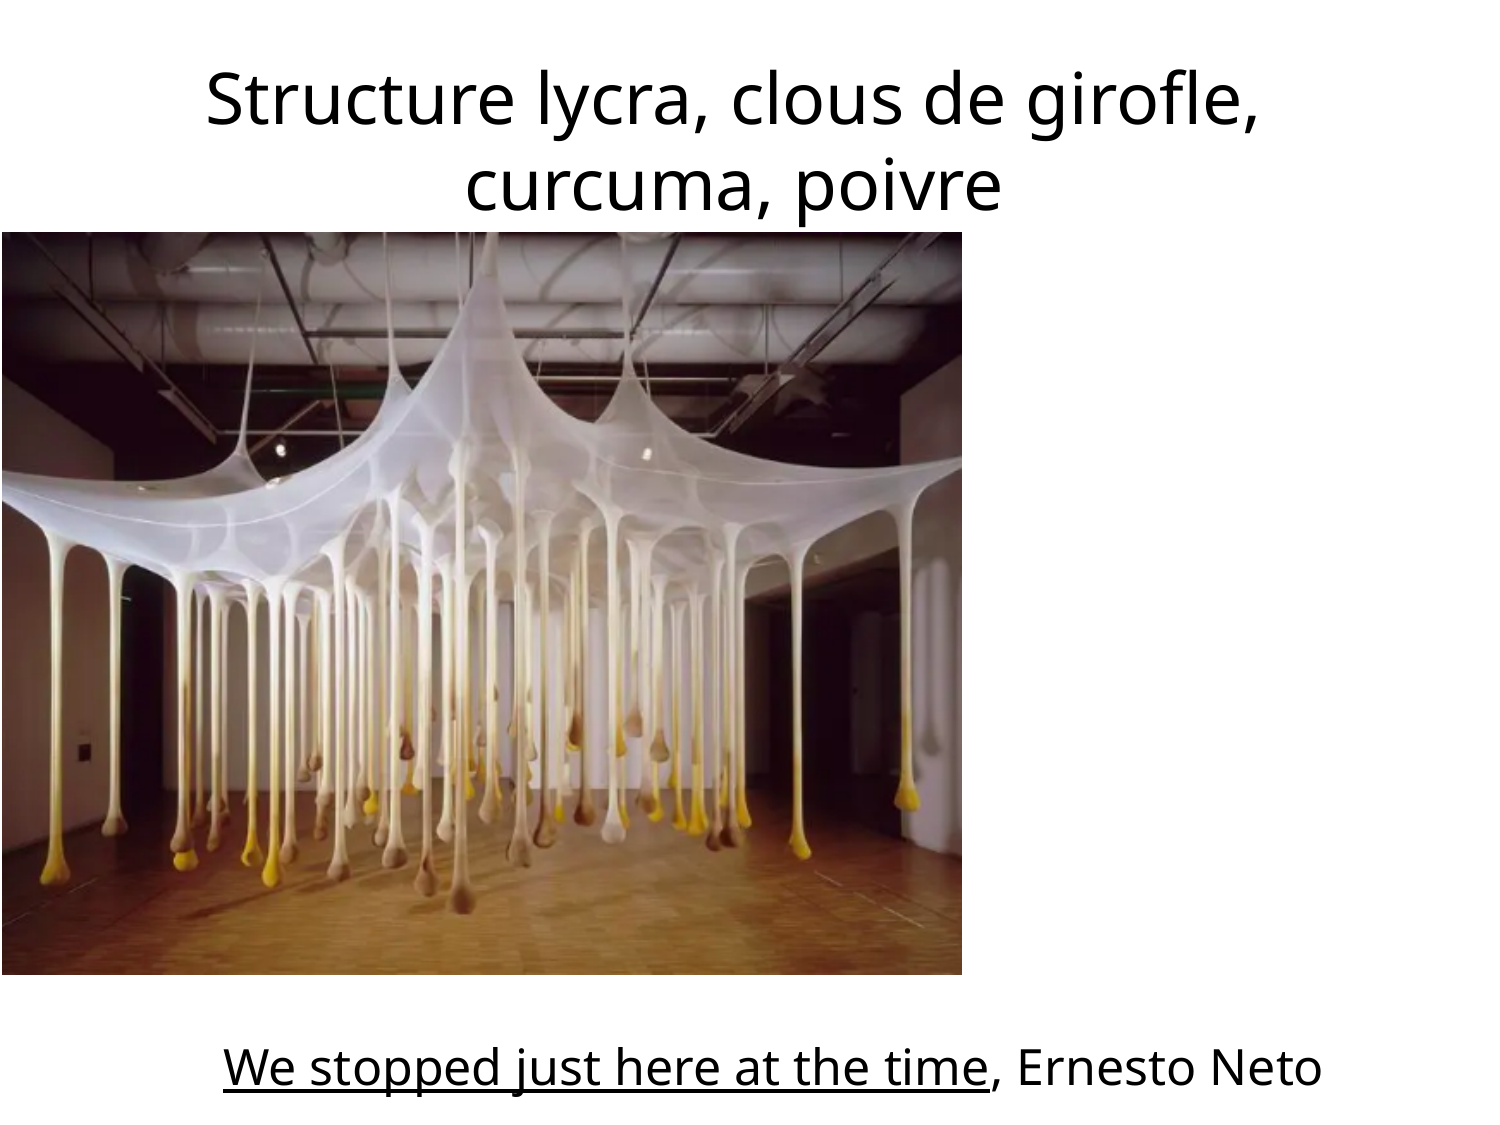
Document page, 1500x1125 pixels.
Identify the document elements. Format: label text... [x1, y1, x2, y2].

text_box We stopped just here at the time, Ernesto Neto [146, 1028, 1402, 1103]
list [0, 232, 1158, 976]
title Structure lycra, clous de girofle, curcuma, poivre [43, 45, 1425, 233]
